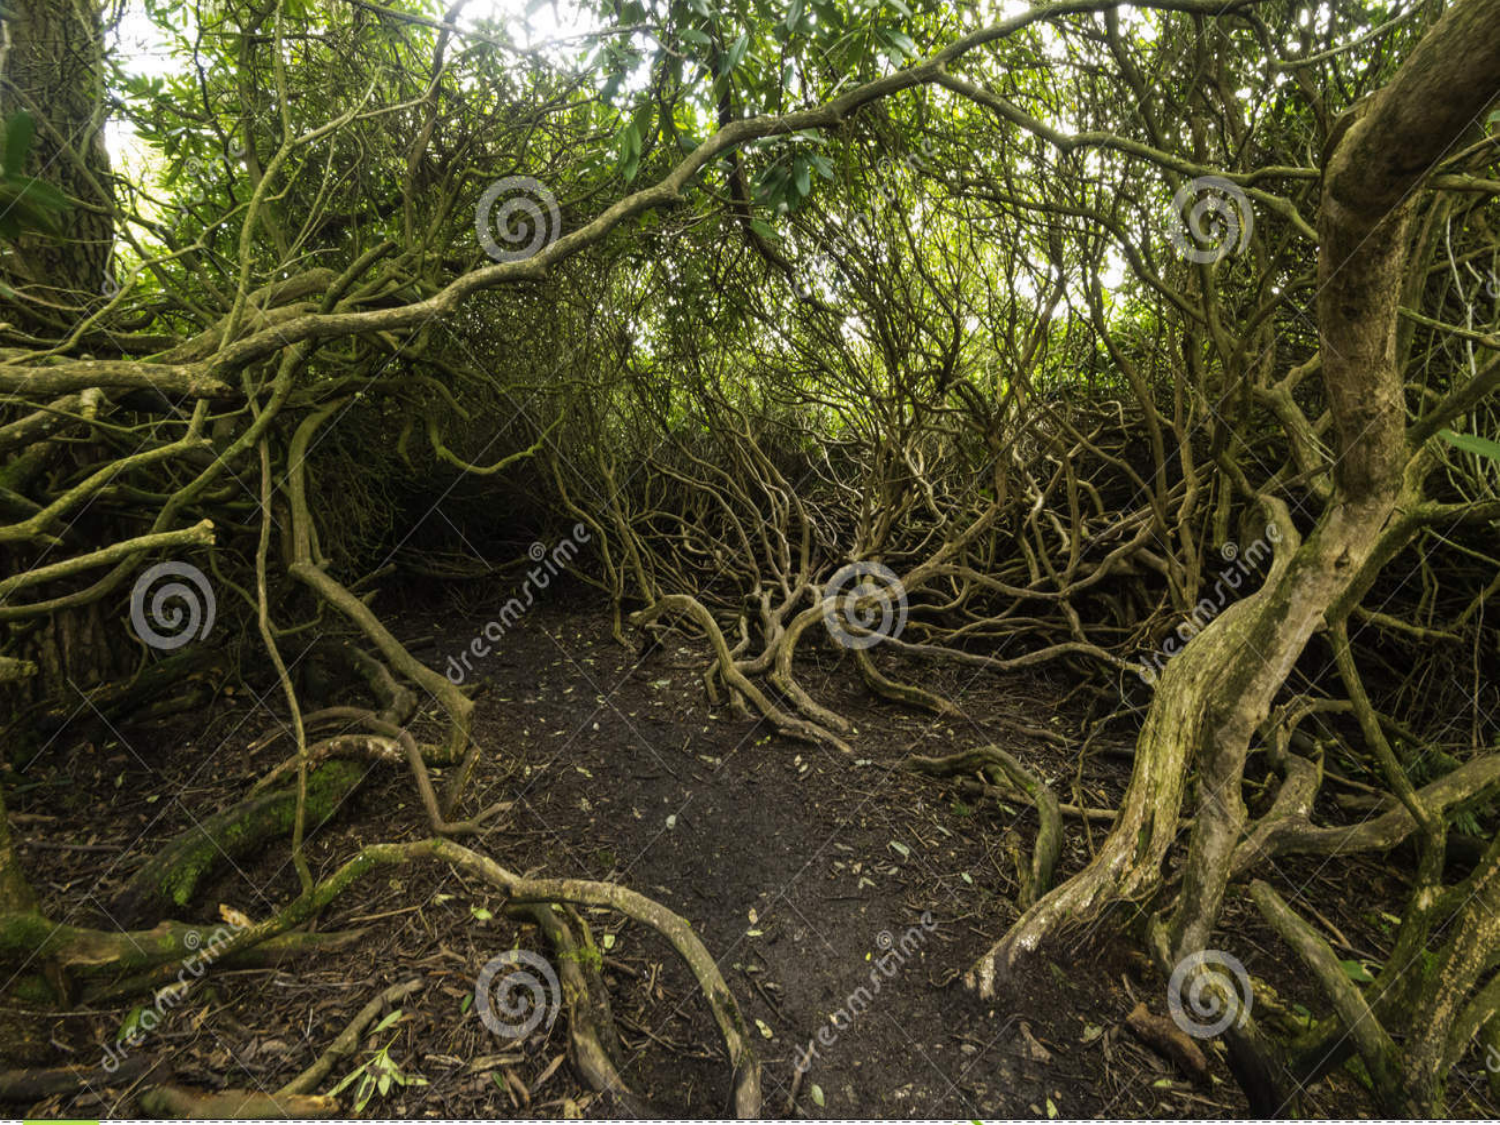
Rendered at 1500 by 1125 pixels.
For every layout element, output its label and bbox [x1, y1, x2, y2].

list [0, 0, 1500, 1125]
